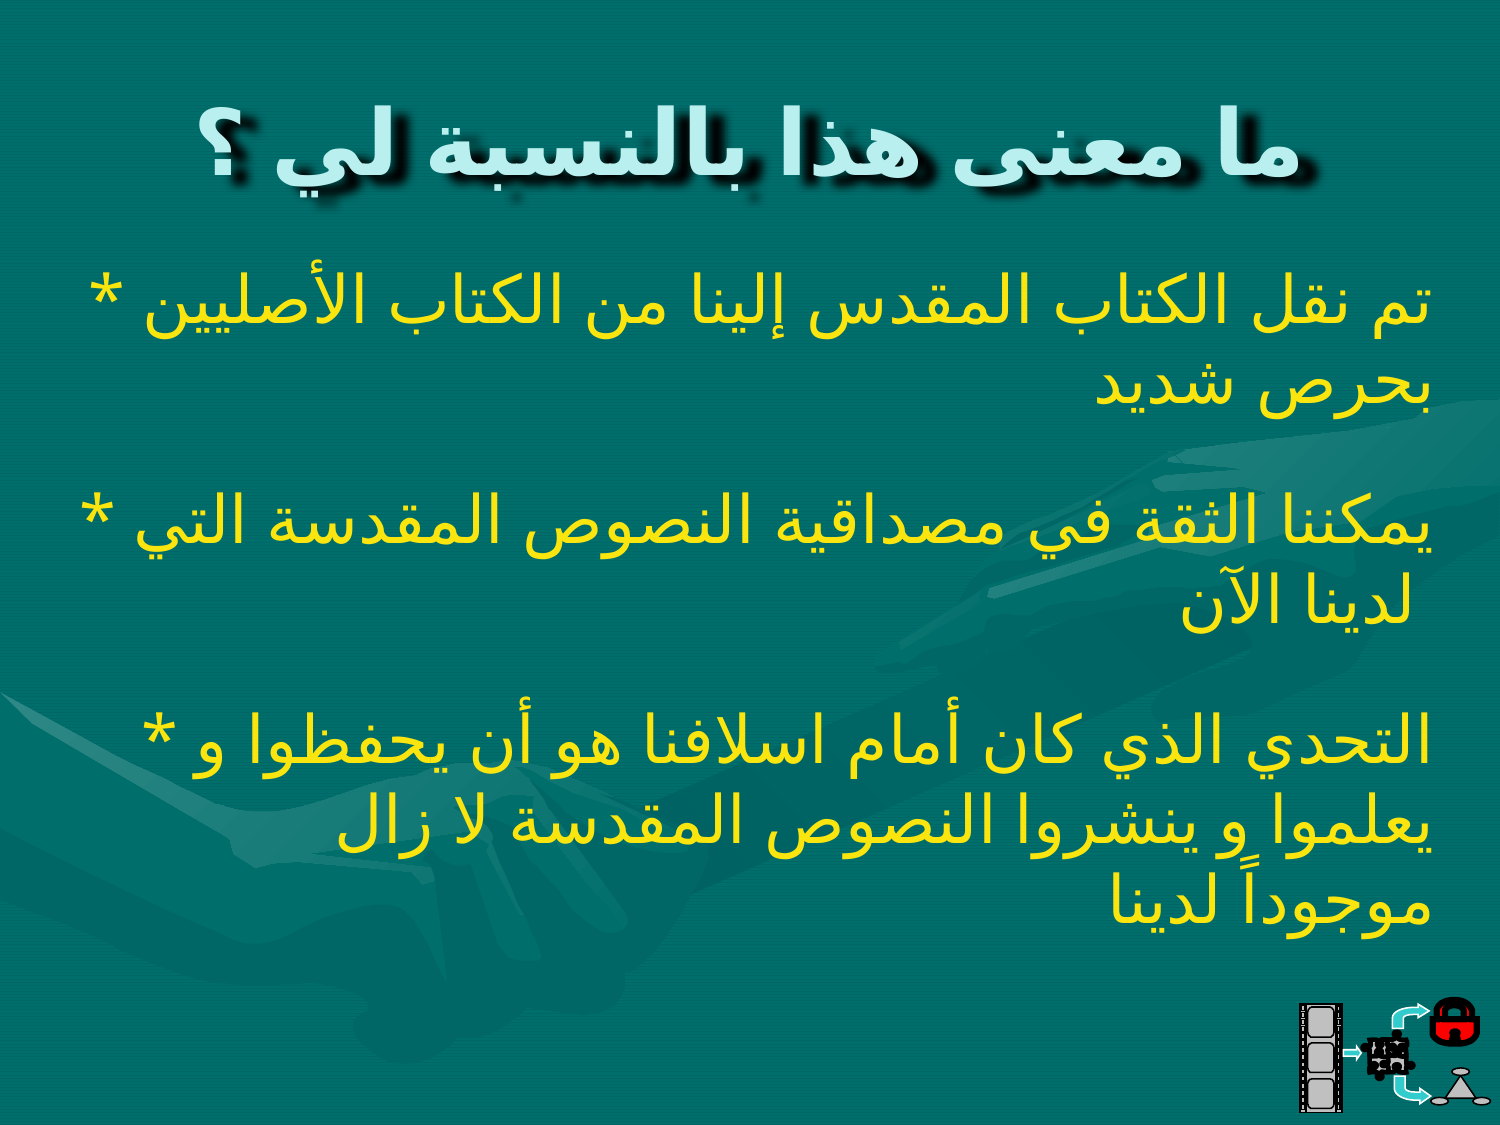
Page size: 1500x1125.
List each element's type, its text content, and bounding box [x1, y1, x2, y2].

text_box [1299, 999, 1491, 1113]
text_box * تم نقل الكتاب المقدس إلينا من الكتاب الأصليين بحرص شديد * يمكننا الثقة في مصداقية النصوص المقدسة التي لدينا الآن * التحدي الذي كان أمام اسلافنا هو أن يحفظوا و يعلموا و ينشروا النصوص المقدسة لا زال موجوداً لدينا [62, 249, 1450, 1113]
title ما معنى هذا بالنسبة لي ؟ [74, 44, 1426, 233]
